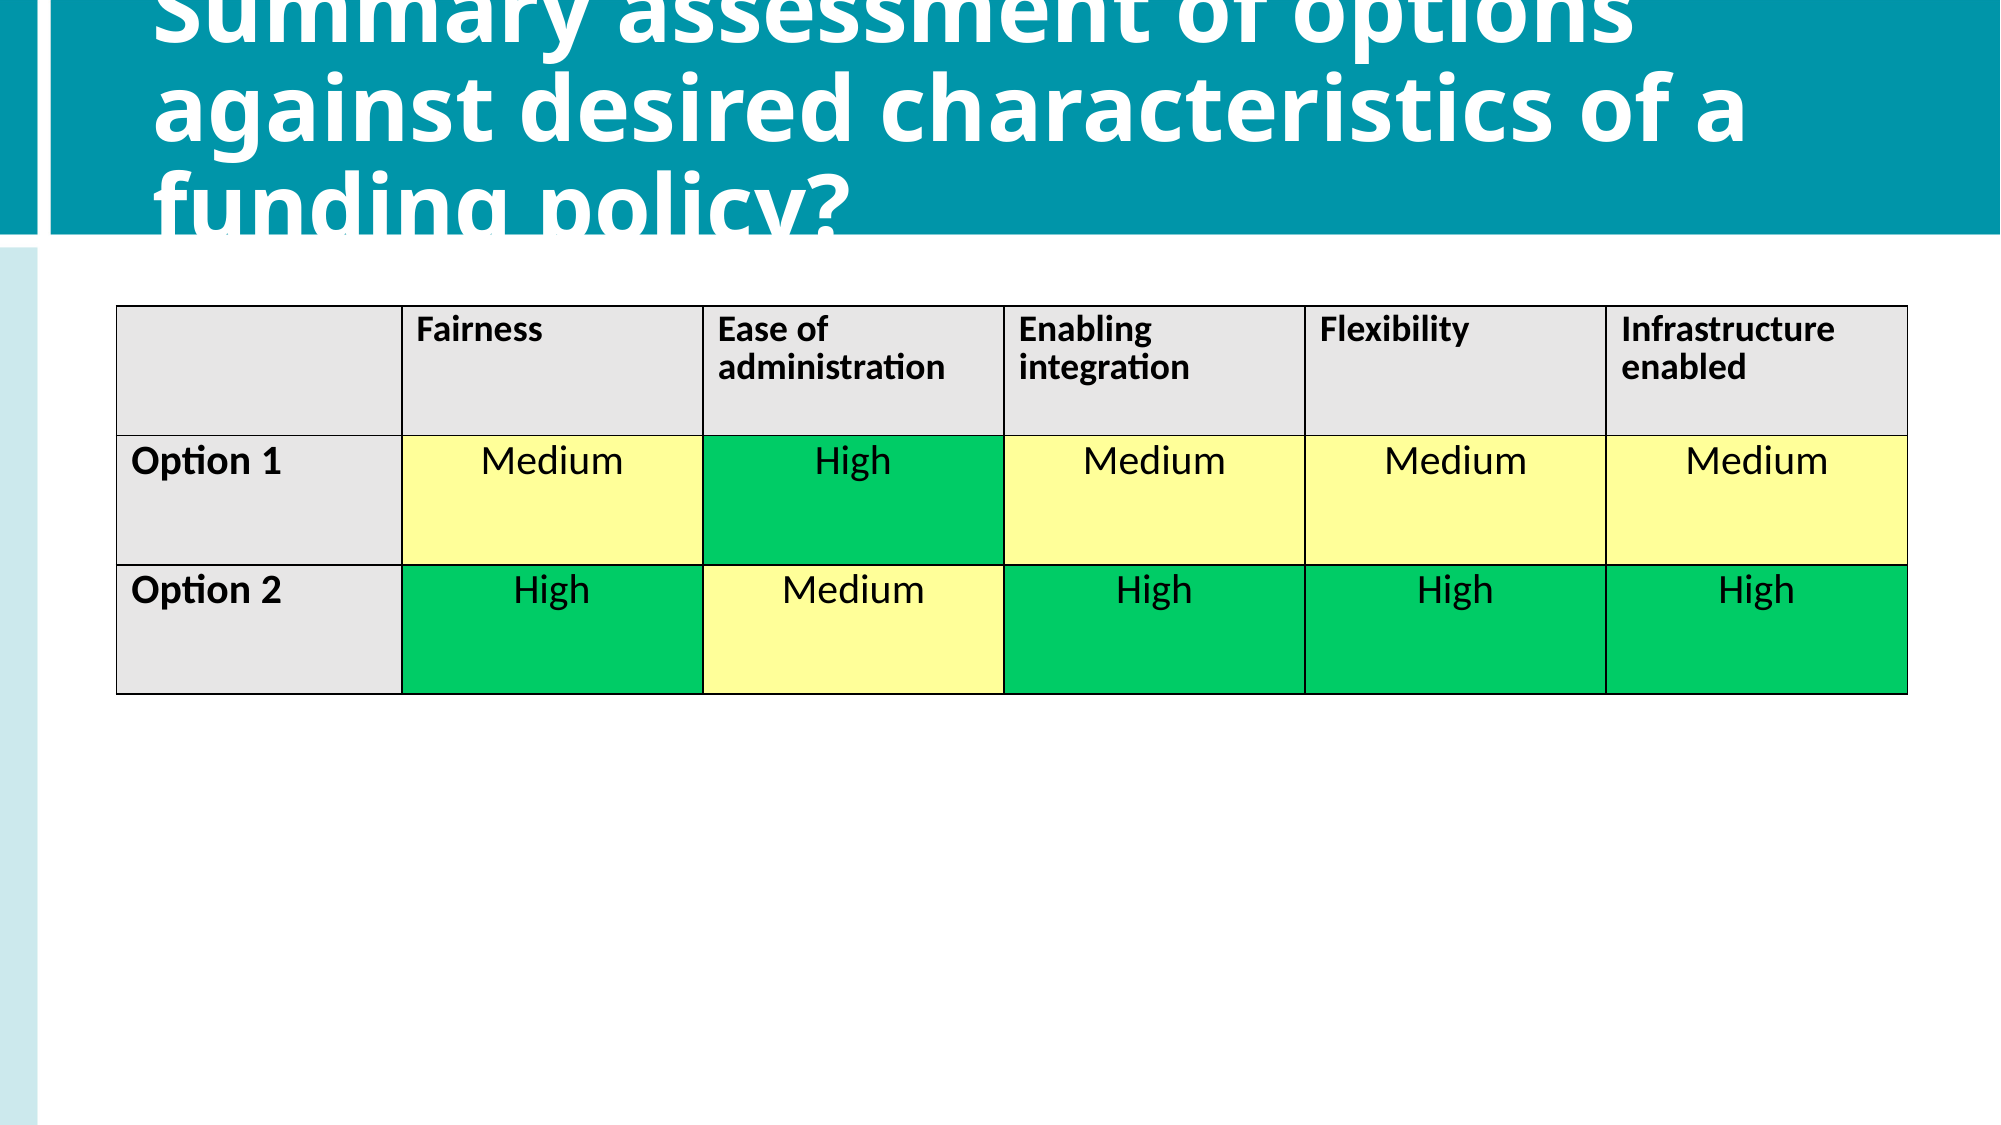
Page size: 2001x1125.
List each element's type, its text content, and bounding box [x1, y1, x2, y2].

table_header Ease of administration [704, 307, 1003, 435]
table_cell High [1005, 566, 1304, 693]
table_cell Medium [1607, 436, 1907, 564]
table_cell Medium [1005, 436, 1304, 564]
title Summary assessment of options against desired characteristics of a funding policy? [137, 3, 1863, 221]
table_cell Medium [1306, 436, 1605, 564]
table_header Flexibility [1306, 307, 1605, 435]
table_cell Medium [403, 436, 702, 564]
picture [0, 0, 2000, 1125]
table_cell High [1306, 566, 1605, 693]
table_cell High [704, 436, 1003, 564]
table_header Infrastructure enabled [1607, 307, 1907, 435]
table_header Enabling integration [1005, 307, 1304, 435]
table_cell High [403, 566, 702, 693]
table_cell High [1607, 566, 1907, 693]
table_cell Option 1 [117, 436, 401, 564]
table_cell Option 2 [117, 566, 401, 693]
table_cell Medium [704, 566, 1003, 693]
table_header Fairness [403, 307, 702, 435]
table_header [117, 307, 401, 435]
